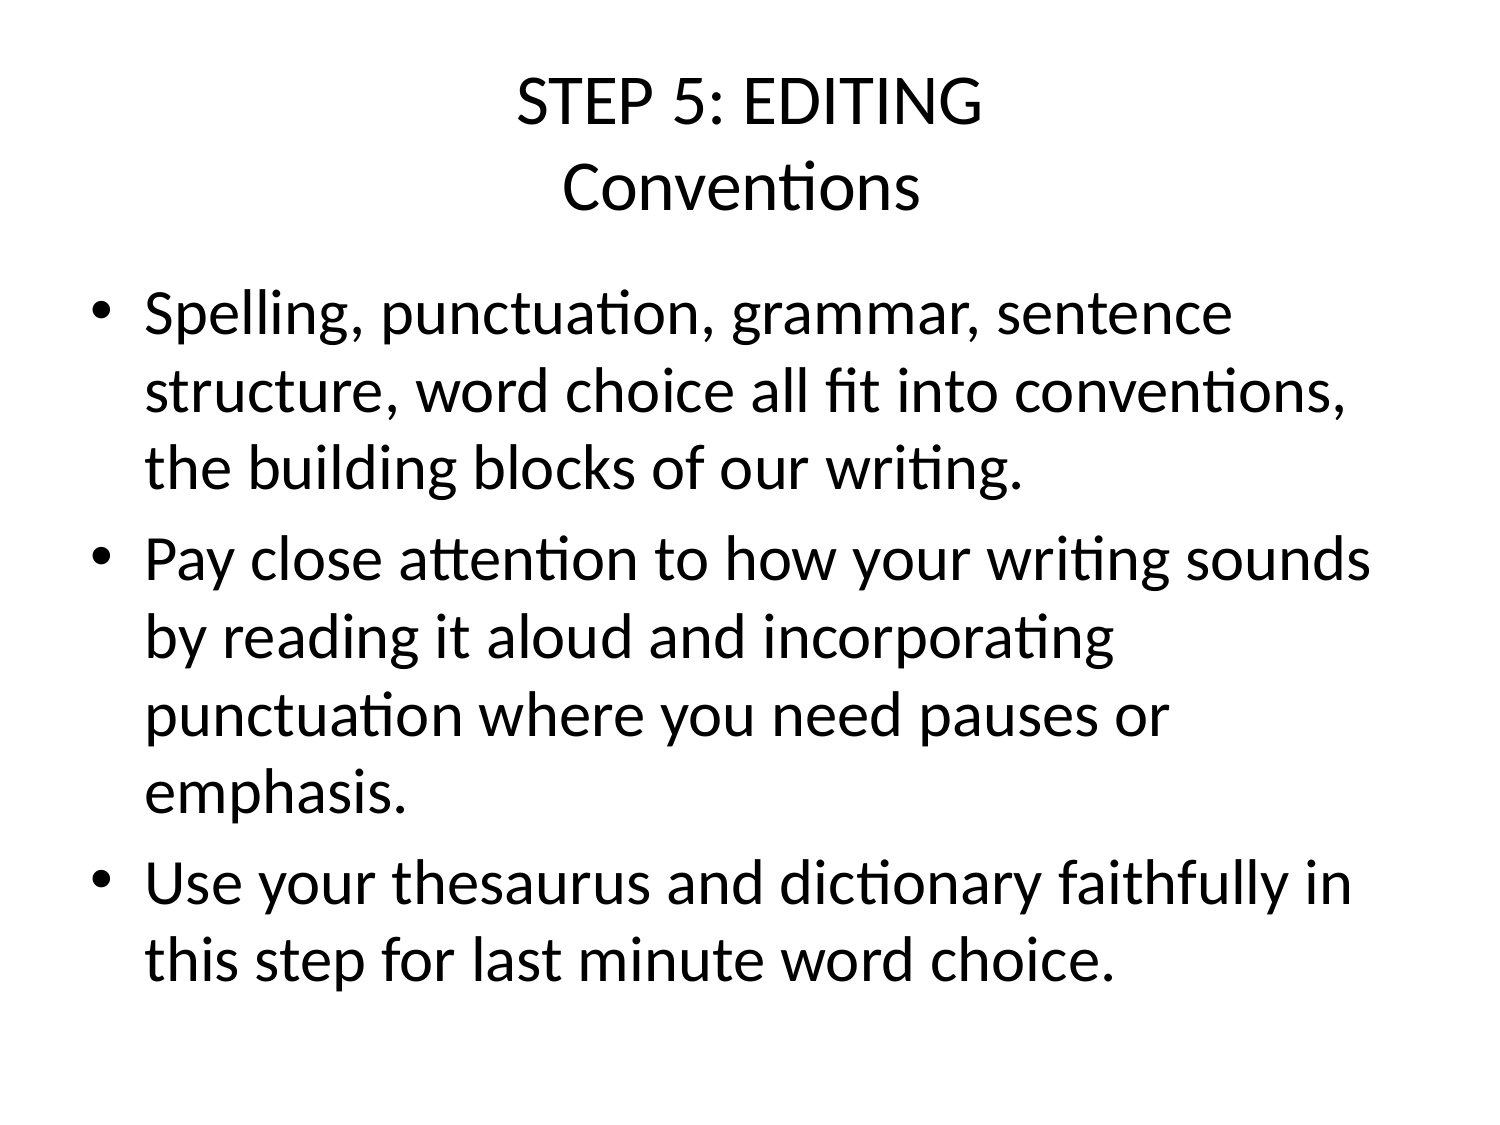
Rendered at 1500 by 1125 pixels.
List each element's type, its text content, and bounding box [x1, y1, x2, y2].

title STEP 5: EDITING Conventions [74, 44, 1426, 233]
list Spelling, punctuation, grammar, sentence structure, word choice all fit into conventions, the building blocks of our writing. Pay close attention to how your writing sounds by reading it aloud and incorporating punctuation where you need pauses or emphasis. Use your thesaurus and dictionary faithfully in this step for last minute word choice. [74, 262, 1426, 1006]
